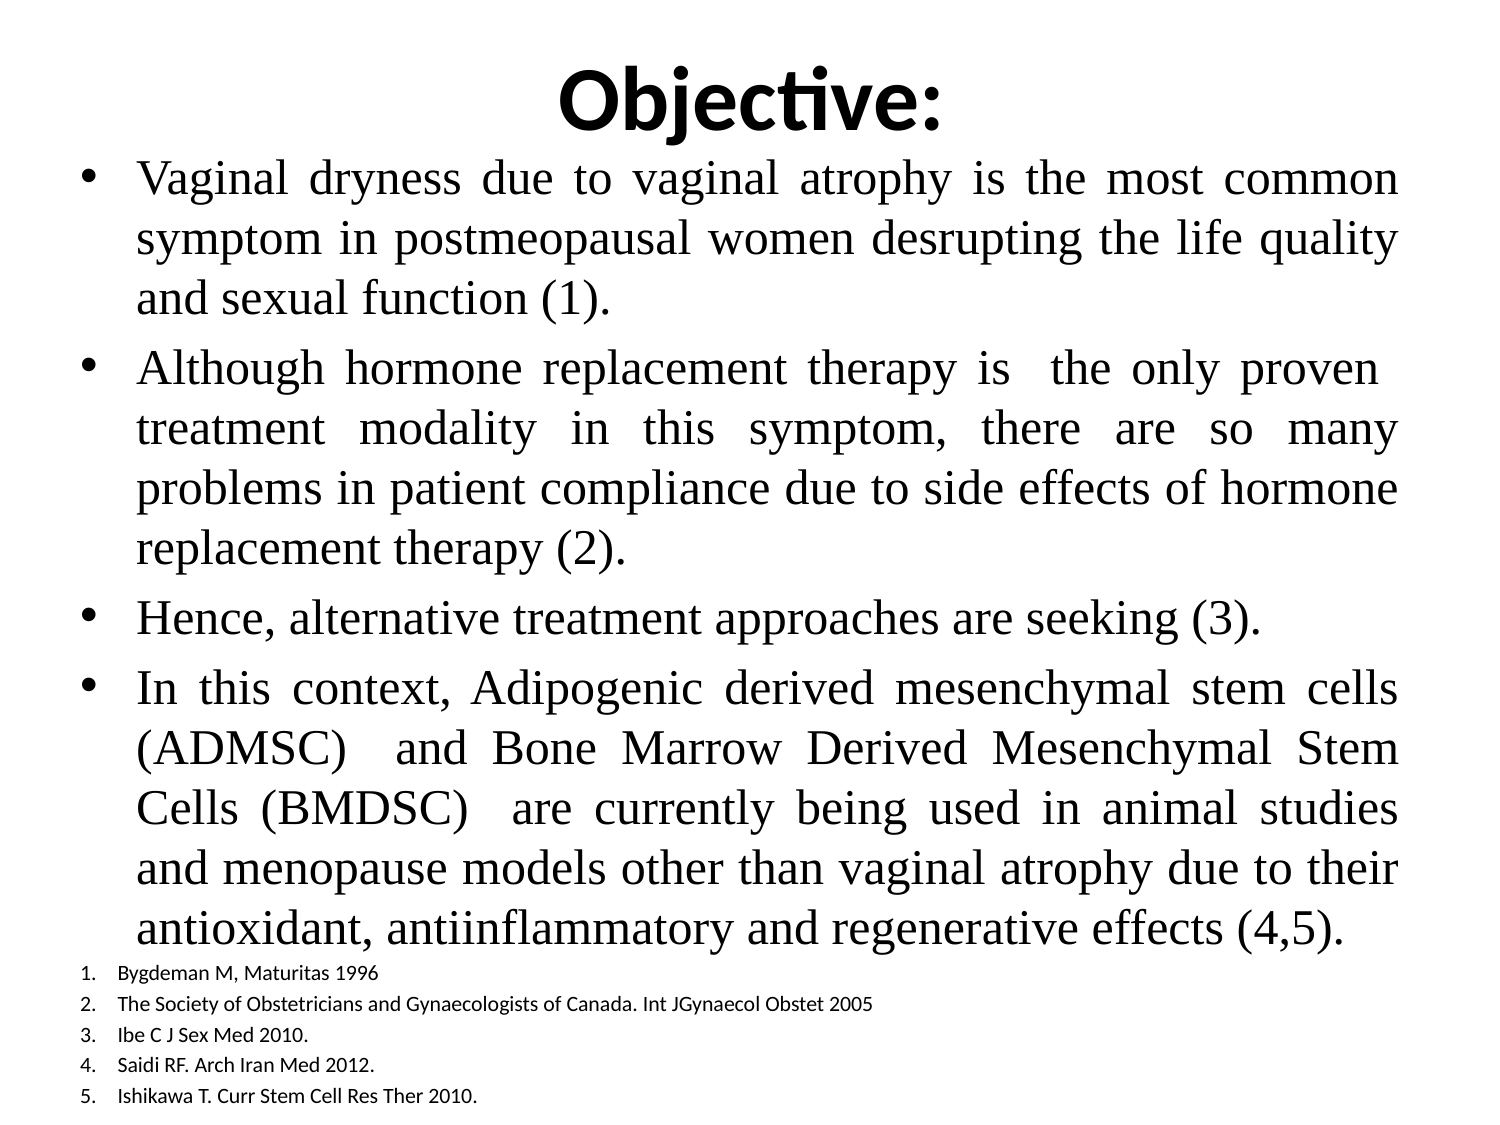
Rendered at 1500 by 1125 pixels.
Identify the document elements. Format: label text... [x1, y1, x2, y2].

title Objective: [76, 0, 1427, 188]
list Vaginal dryness due to vaginal atrophy is the most common symptom in postmeopausal women desrupting the life quality and sexual function (1). Although hormone replacement therapy is the only proven treatment modality in this symptom, there are so many problems in patient compliance due to side effects of hormone replacement therapy (2). Hence, alternative treatment approaches are seeking (3). In this context, Adipogenic derived mesenchymal stem cells (ADMSC) and Bone Marrow Derived Mesenchymal Stem Cells (BMDSC) are currently being used in animal studies and menopause models other than vaginal atrophy due to their antioxidant, antiinflammatory and regenerative effects (4,5). Bygdeman M, Maturitas 1996 The Society of Obstetricians and Gynaecologists of Canada. Int JGynaecol Obstet 2005 Ibe C J Sex Med 2010. Saidi RF. Arch Iran Med 2012. Ishikawa T. Curr Stem Cell Res Ther 2010. [64, 137, 1415, 880]
